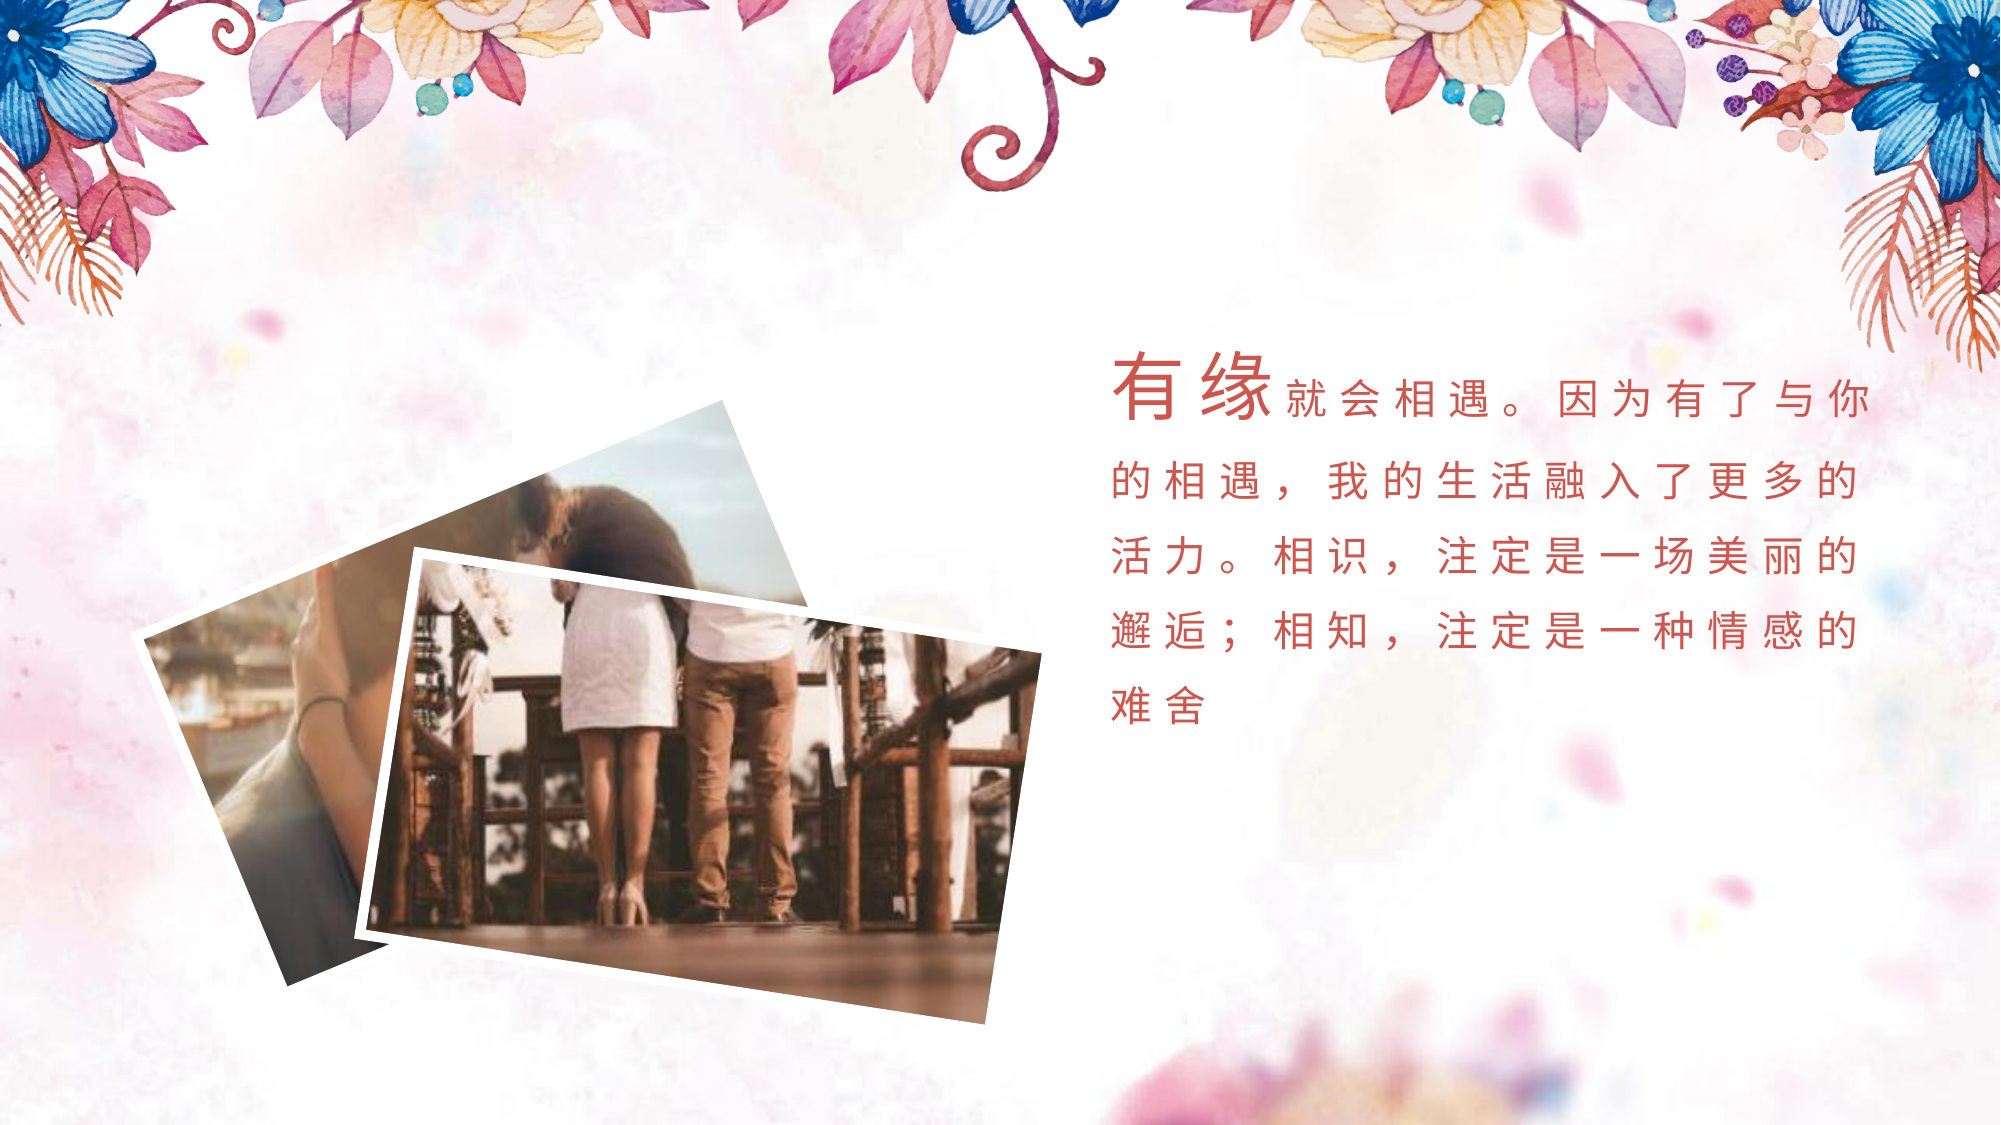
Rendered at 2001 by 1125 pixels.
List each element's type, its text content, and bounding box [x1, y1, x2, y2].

text_box 有缘就会相遇。因为有了与你的相遇，我的生活融入了更多的活力。相识，注定是一场美丽的邂逅；相知，注定是一种情感的难舍 [1096, 287, 1918, 737]
text_box [135, 391, 817, 995]
picture [0, 0, 2000, 1125]
text_box [358, 551, 1049, 1032]
